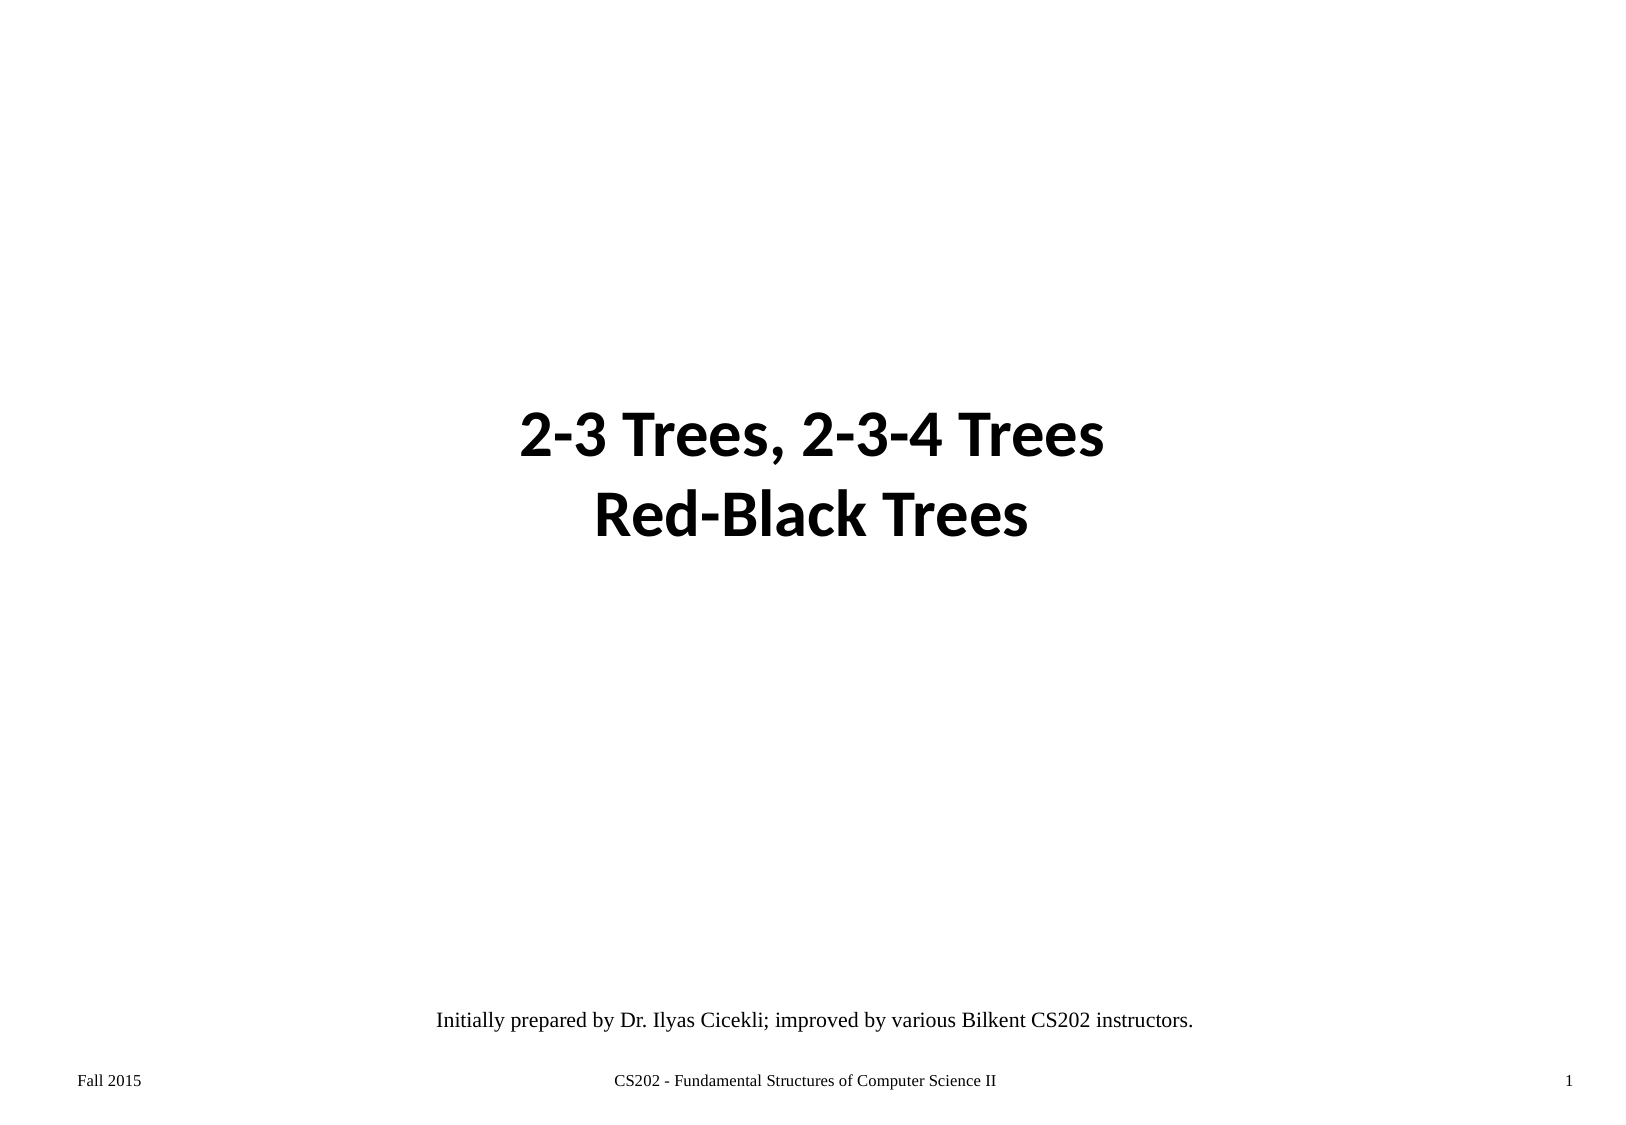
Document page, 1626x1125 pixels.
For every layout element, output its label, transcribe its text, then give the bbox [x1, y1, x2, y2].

slide_number Fall 2015 [62, 1062, 402, 1101]
title 2-3 Trees, 2-3-4 Trees Red-Black Trees [121, 349, 1504, 591]
footer CS202 - Fundamental Structures of Computer Science II [500, 1063, 1111, 1101]
slide_number 1 [1249, 1062, 1589, 1101]
text_box Initially prepared by Dr. Ilyas Cicekli; improved by various Bilkent CS202 instructors. [125, 974, 1507, 1063]
